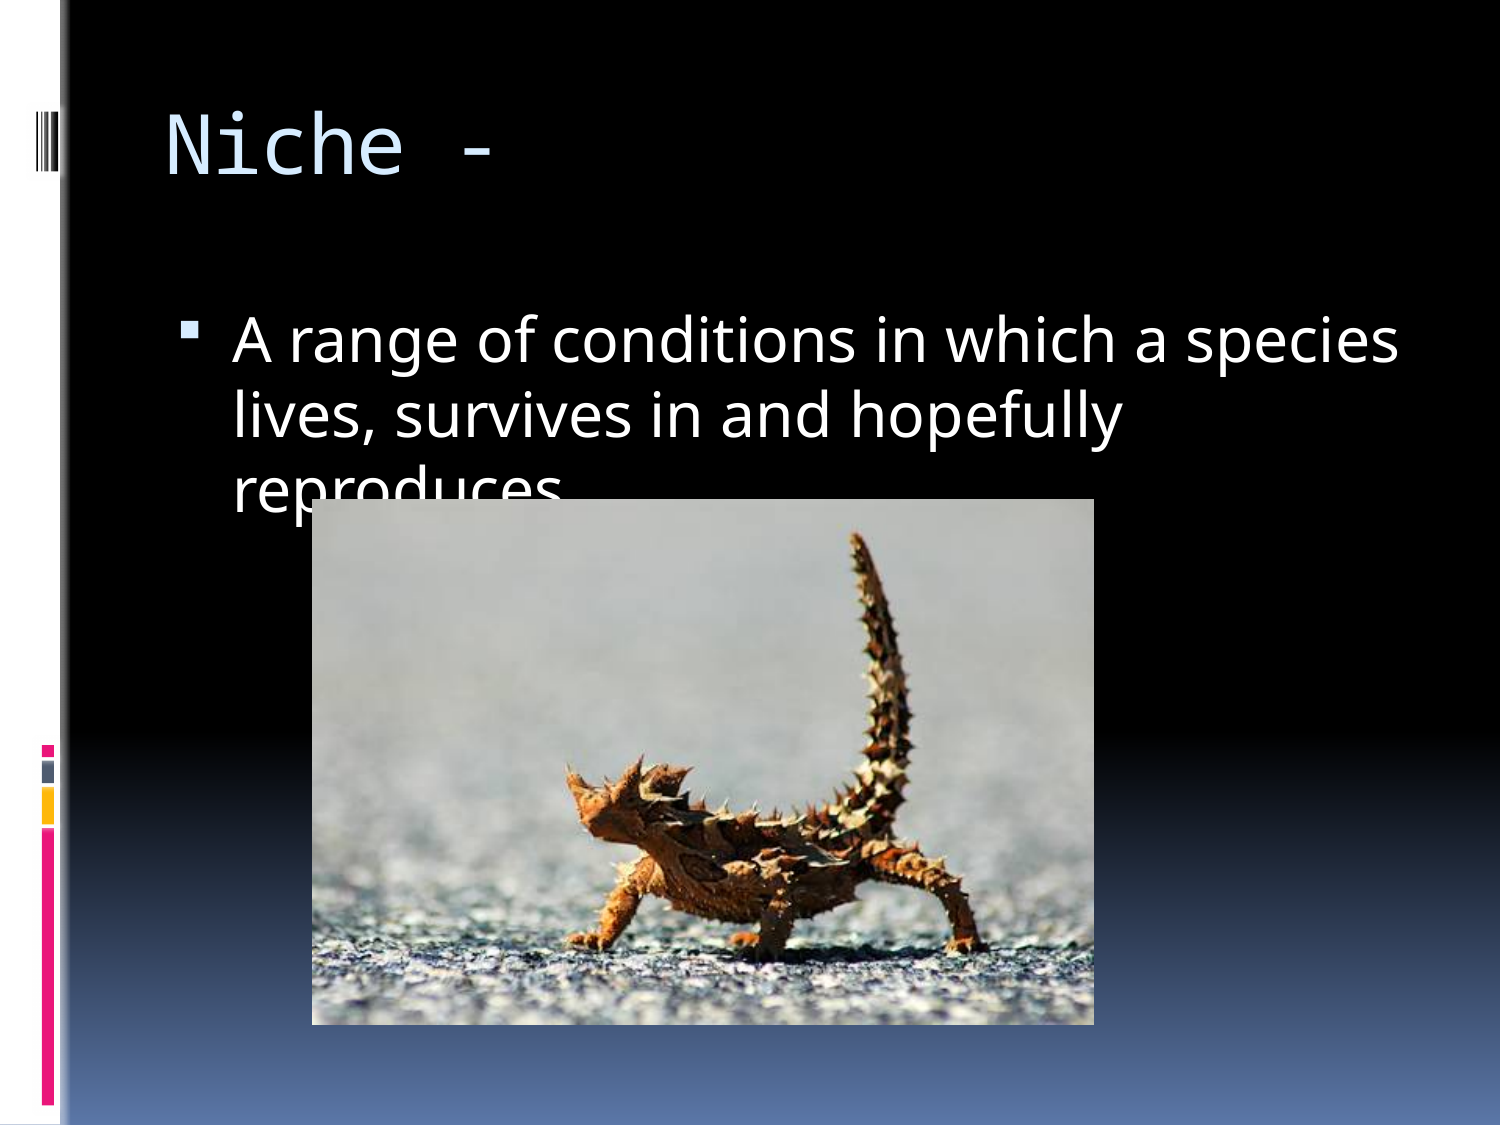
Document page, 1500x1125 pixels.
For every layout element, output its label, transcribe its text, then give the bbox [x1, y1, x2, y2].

picture [312, 499, 1095, 1026]
list A range of conditions in which a species lives, survives in and hopefully reproduces. [150, 292, 1425, 1043]
title Niche - [150, 83, 1425, 234]
